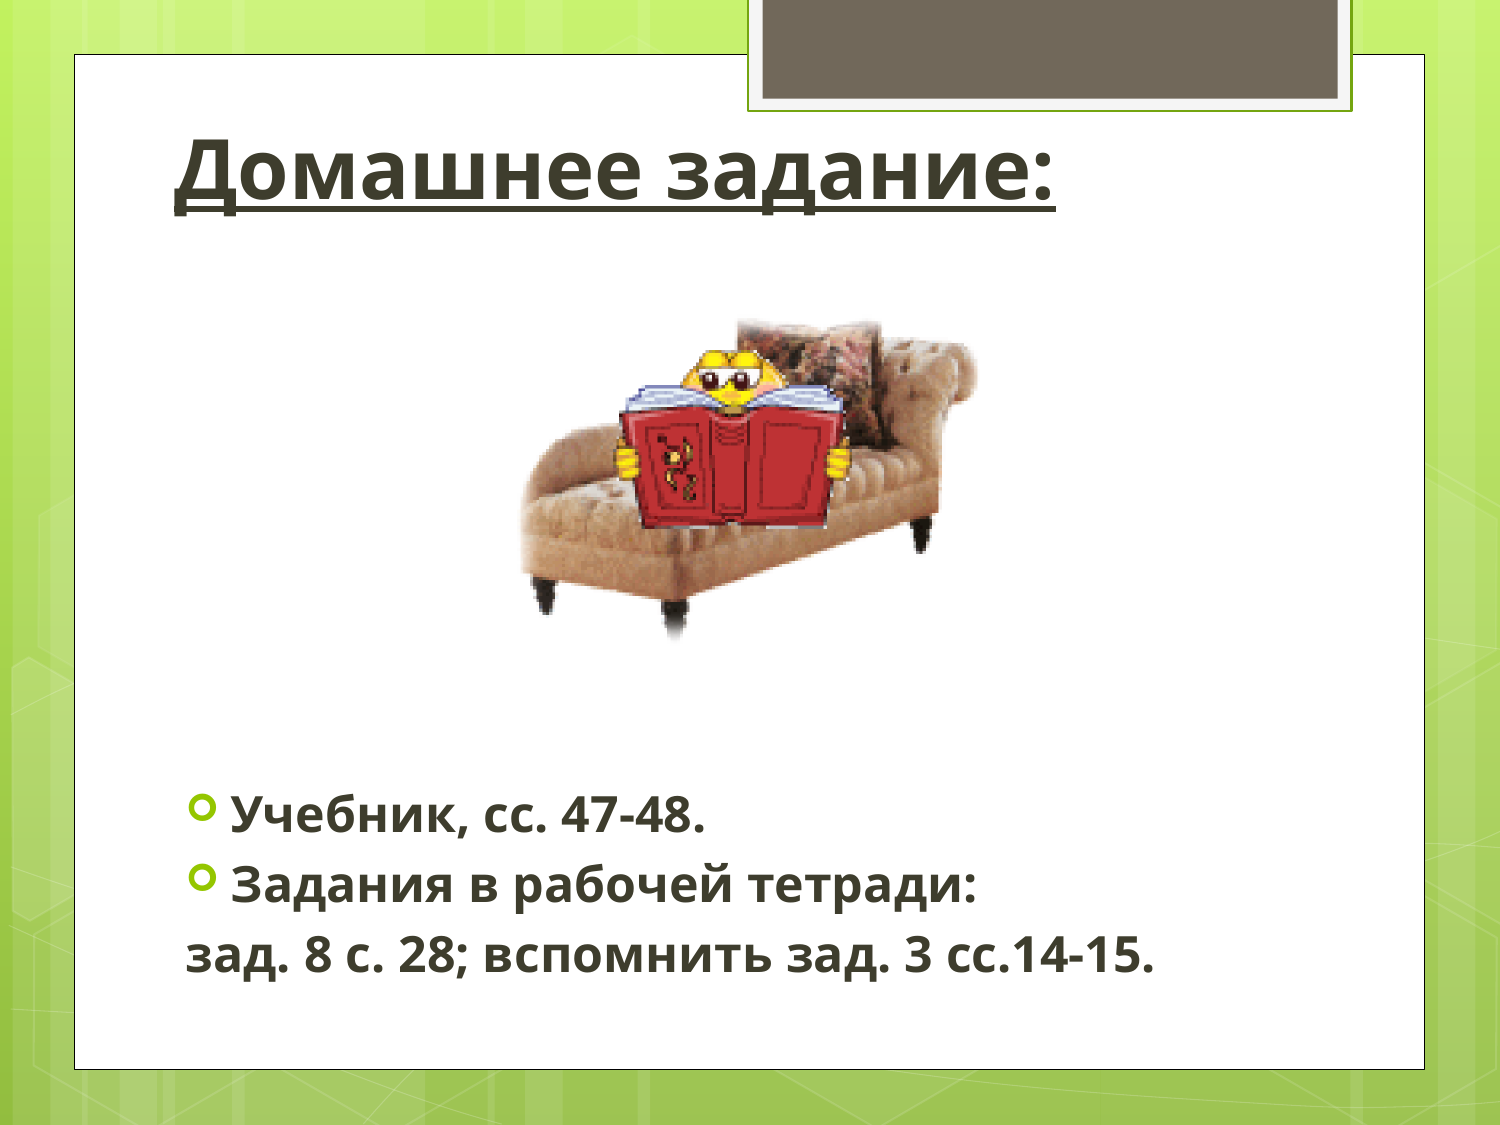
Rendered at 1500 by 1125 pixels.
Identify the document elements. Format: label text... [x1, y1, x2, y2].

picture [507, 311, 993, 647]
list Учебник, сс. 47-48. Задания в рабочей тетради: зад. 8 с. 28; вспомнить зад. 3 сс.14-15. [159, 775, 1272, 1016]
title Домашнее задание: [159, 90, 1152, 224]
